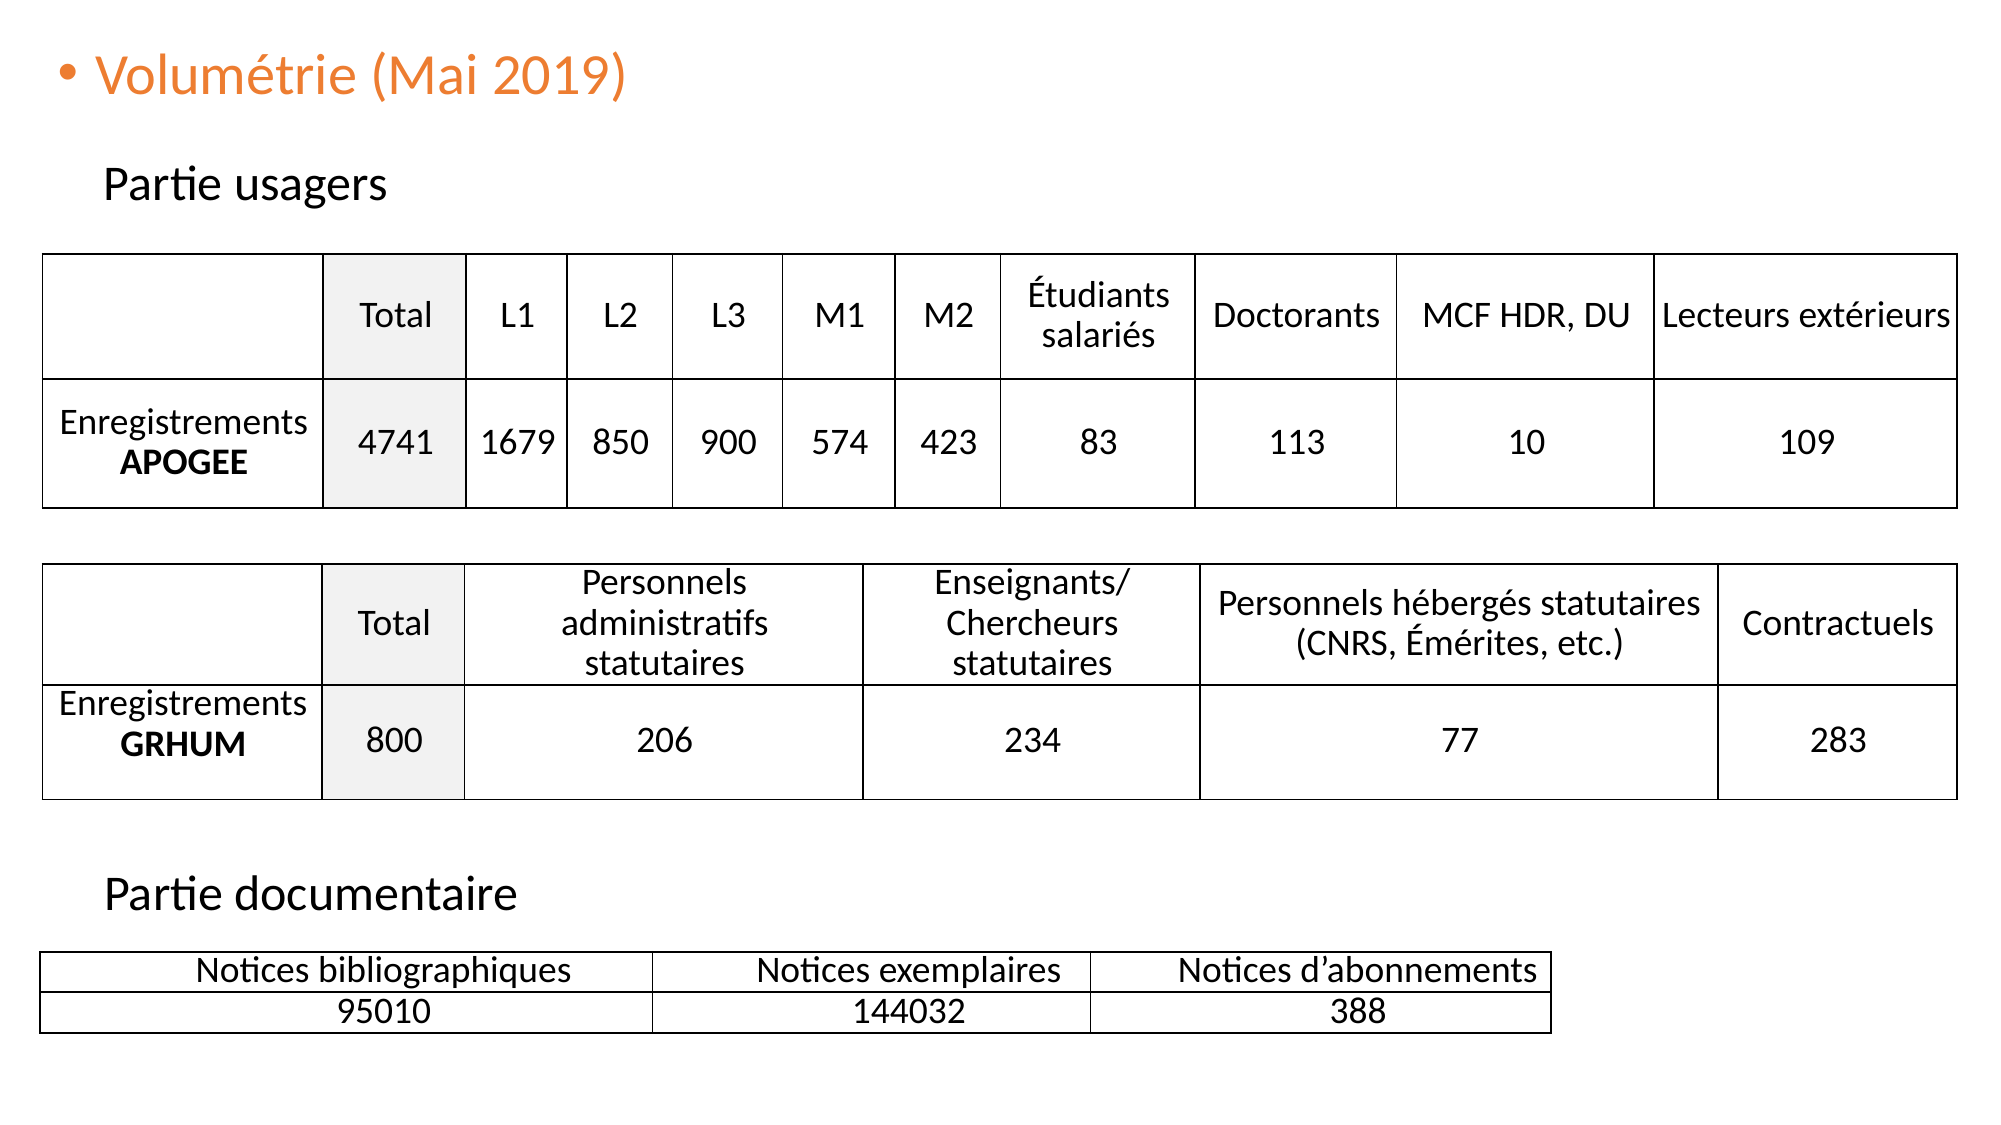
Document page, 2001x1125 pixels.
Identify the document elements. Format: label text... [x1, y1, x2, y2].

table_header Total [324, 255, 465, 378]
table_cell 850 [568, 380, 672, 507]
table_cell Enregistrements GRHUM [43, 686, 321, 799]
text_box Partie usagers [89, 143, 403, 218]
table_header L1 [467, 255, 566, 378]
table_header Personnels hébergés statutaires (CNRS, Émérites, etc.) [1201, 565, 1717, 684]
table_cell 206 [465, 686, 862, 799]
title Volumétrie (Mai 2019) [42, 10, 1768, 141]
table_header Notices bibliographiques [41, 953, 652, 991]
table_header [43, 255, 322, 378]
table_cell 423 [896, 380, 1000, 507]
table_header Doctorants [1196, 255, 1396, 378]
table_header [43, 565, 321, 684]
table_cell 109 [1655, 380, 1956, 507]
table_header MCF HDR, DU [1397, 255, 1653, 378]
table_cell 1679 [467, 380, 566, 507]
table_header L2 [568, 255, 672, 378]
table_cell 574 [783, 380, 894, 507]
table_header M1 [783, 255, 894, 378]
table_header L3 [673, 255, 782, 378]
table_header Notices exemplaires [653, 953, 1090, 991]
table_cell 113 [1196, 380, 1396, 507]
table_cell 83 [1001, 380, 1194, 507]
table_cell 388 [1091, 993, 1550, 1032]
table_cell Enregistrements APOGEE [43, 380, 322, 507]
table_header M2 [896, 255, 1000, 378]
table_header Contractuels [1719, 565, 1956, 684]
table_cell 77 [1201, 686, 1717, 799]
table_cell 234 [864, 686, 1199, 799]
table_cell 144032 [653, 993, 1090, 1032]
table_header Personnels administratifs statutaires [465, 565, 862, 684]
table_cell 283 [1719, 686, 1956, 799]
table_cell 4741 [324, 380, 465, 507]
table_header Lecteurs extérieurs [1655, 255, 1956, 378]
table_header Enseignants/ Chercheurs statutaires [864, 565, 1199, 684]
table_cell 900 [673, 380, 782, 507]
table_cell 800 [323, 686, 464, 799]
table_header Notices d’abonnements [1091, 953, 1550, 991]
table_cell 95010 [41, 993, 652, 1032]
table_header Total [323, 565, 464, 684]
text_box Partie documentaire [89, 852, 534, 928]
table_header Étudiants salariés [1001, 255, 1194, 378]
table_cell 10 [1397, 380, 1653, 507]
